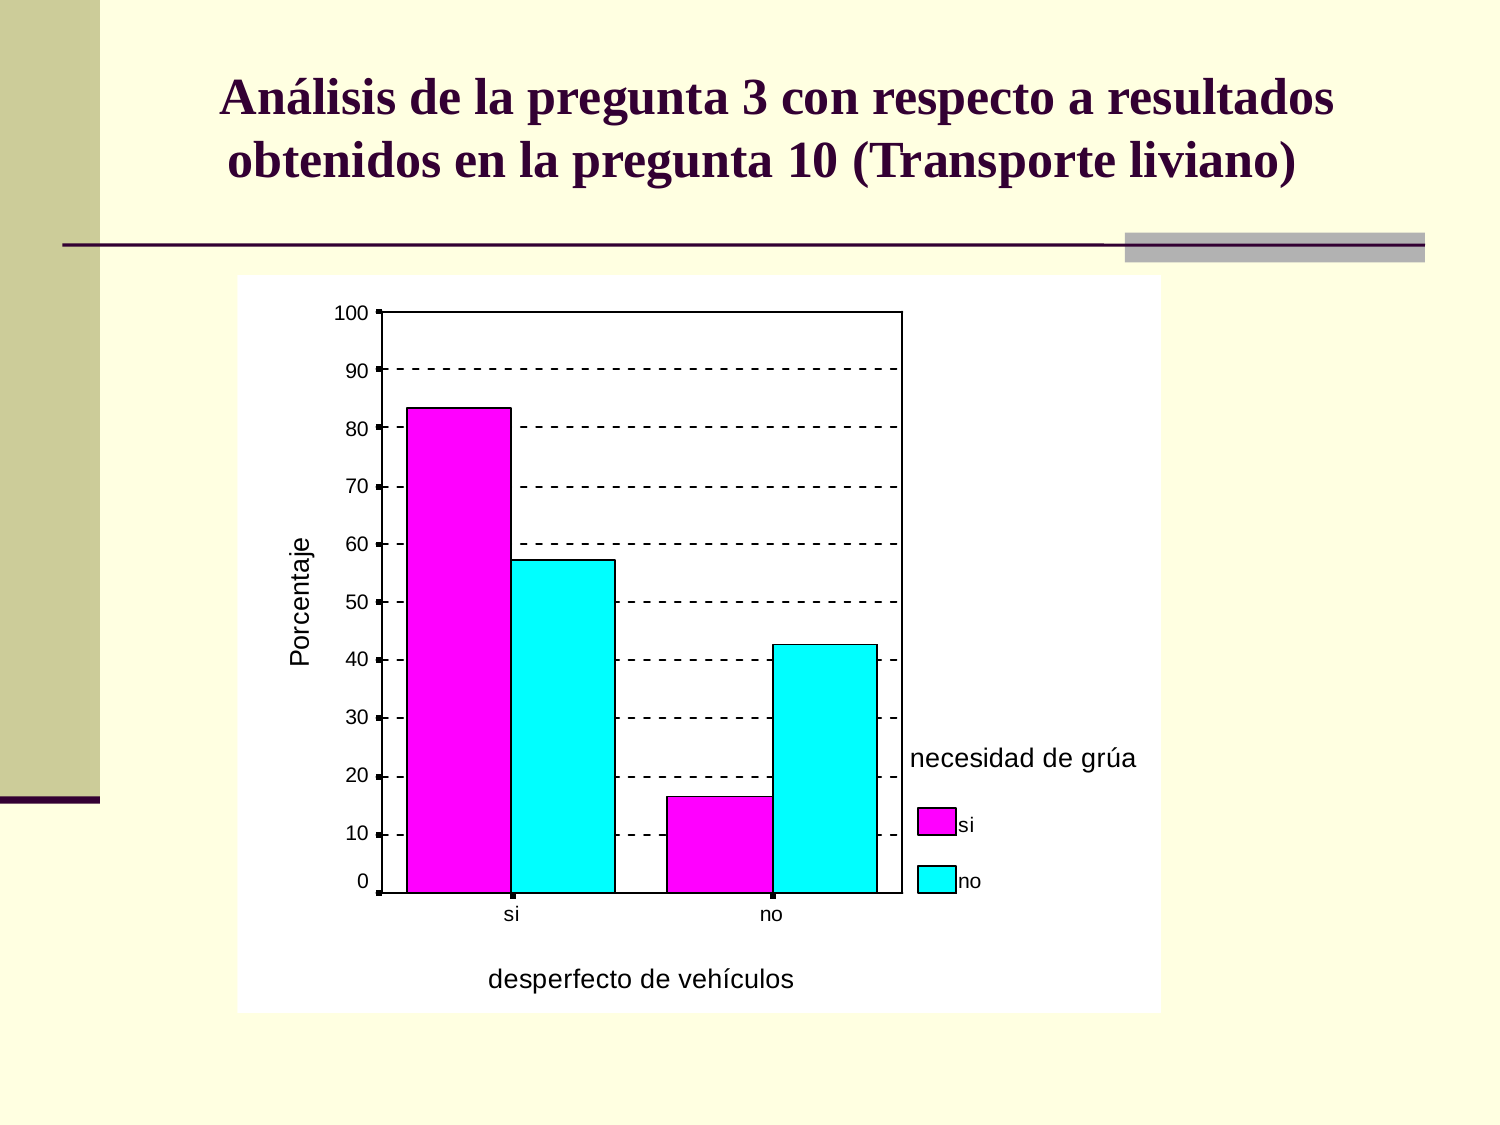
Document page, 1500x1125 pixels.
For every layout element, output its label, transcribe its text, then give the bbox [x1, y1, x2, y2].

title Análisis de la pregunta 3 con respecto a resultados obtenidos en la pregunta 10 (Transporte liviano) [74, 62, 1426, 251]
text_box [237, 274, 1163, 1015]
